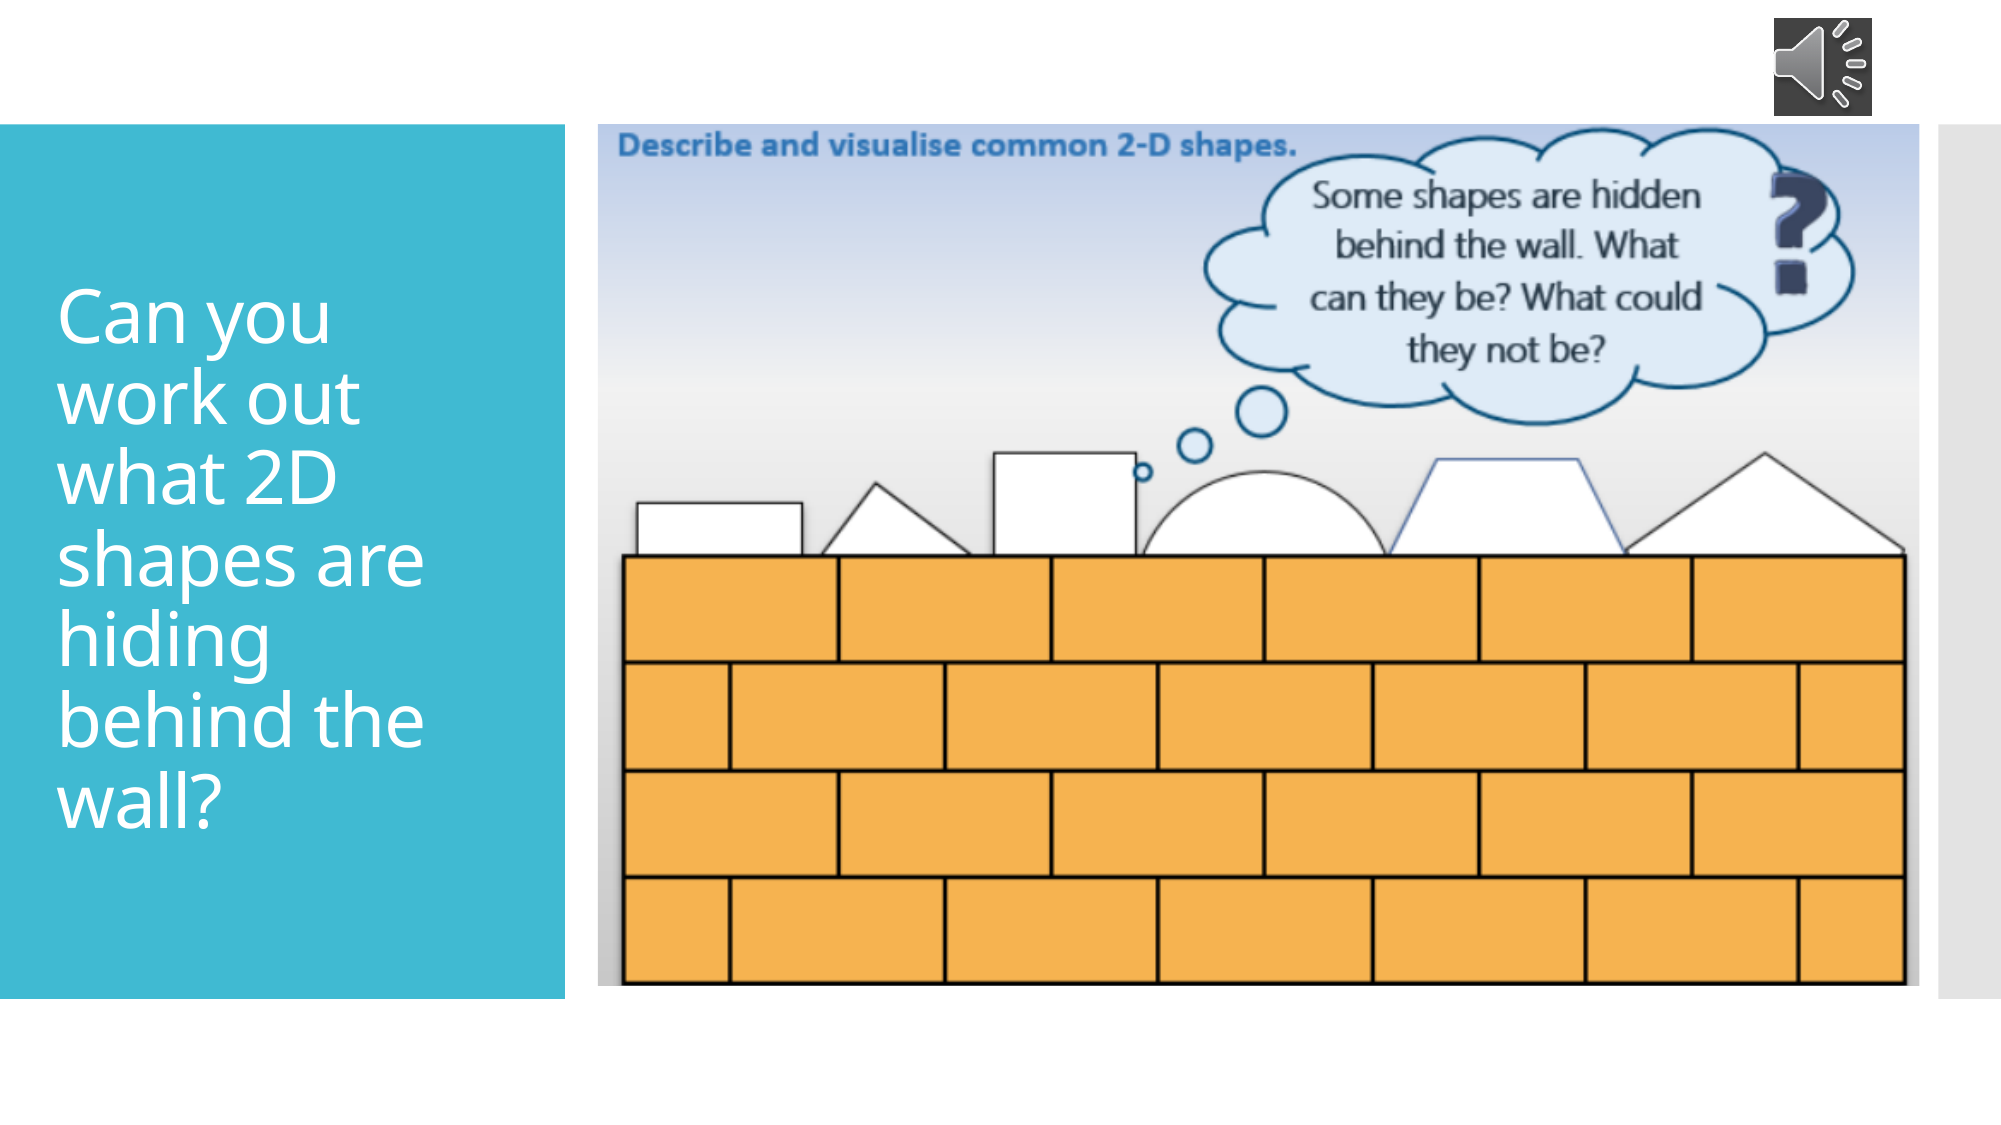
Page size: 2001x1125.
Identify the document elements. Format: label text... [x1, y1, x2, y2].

picture [597, 124, 1920, 986]
picture [1772, 16, 1874, 117]
title Can you work out what 2D shapes are hiding behind the wall? [41, 184, 525, 940]
